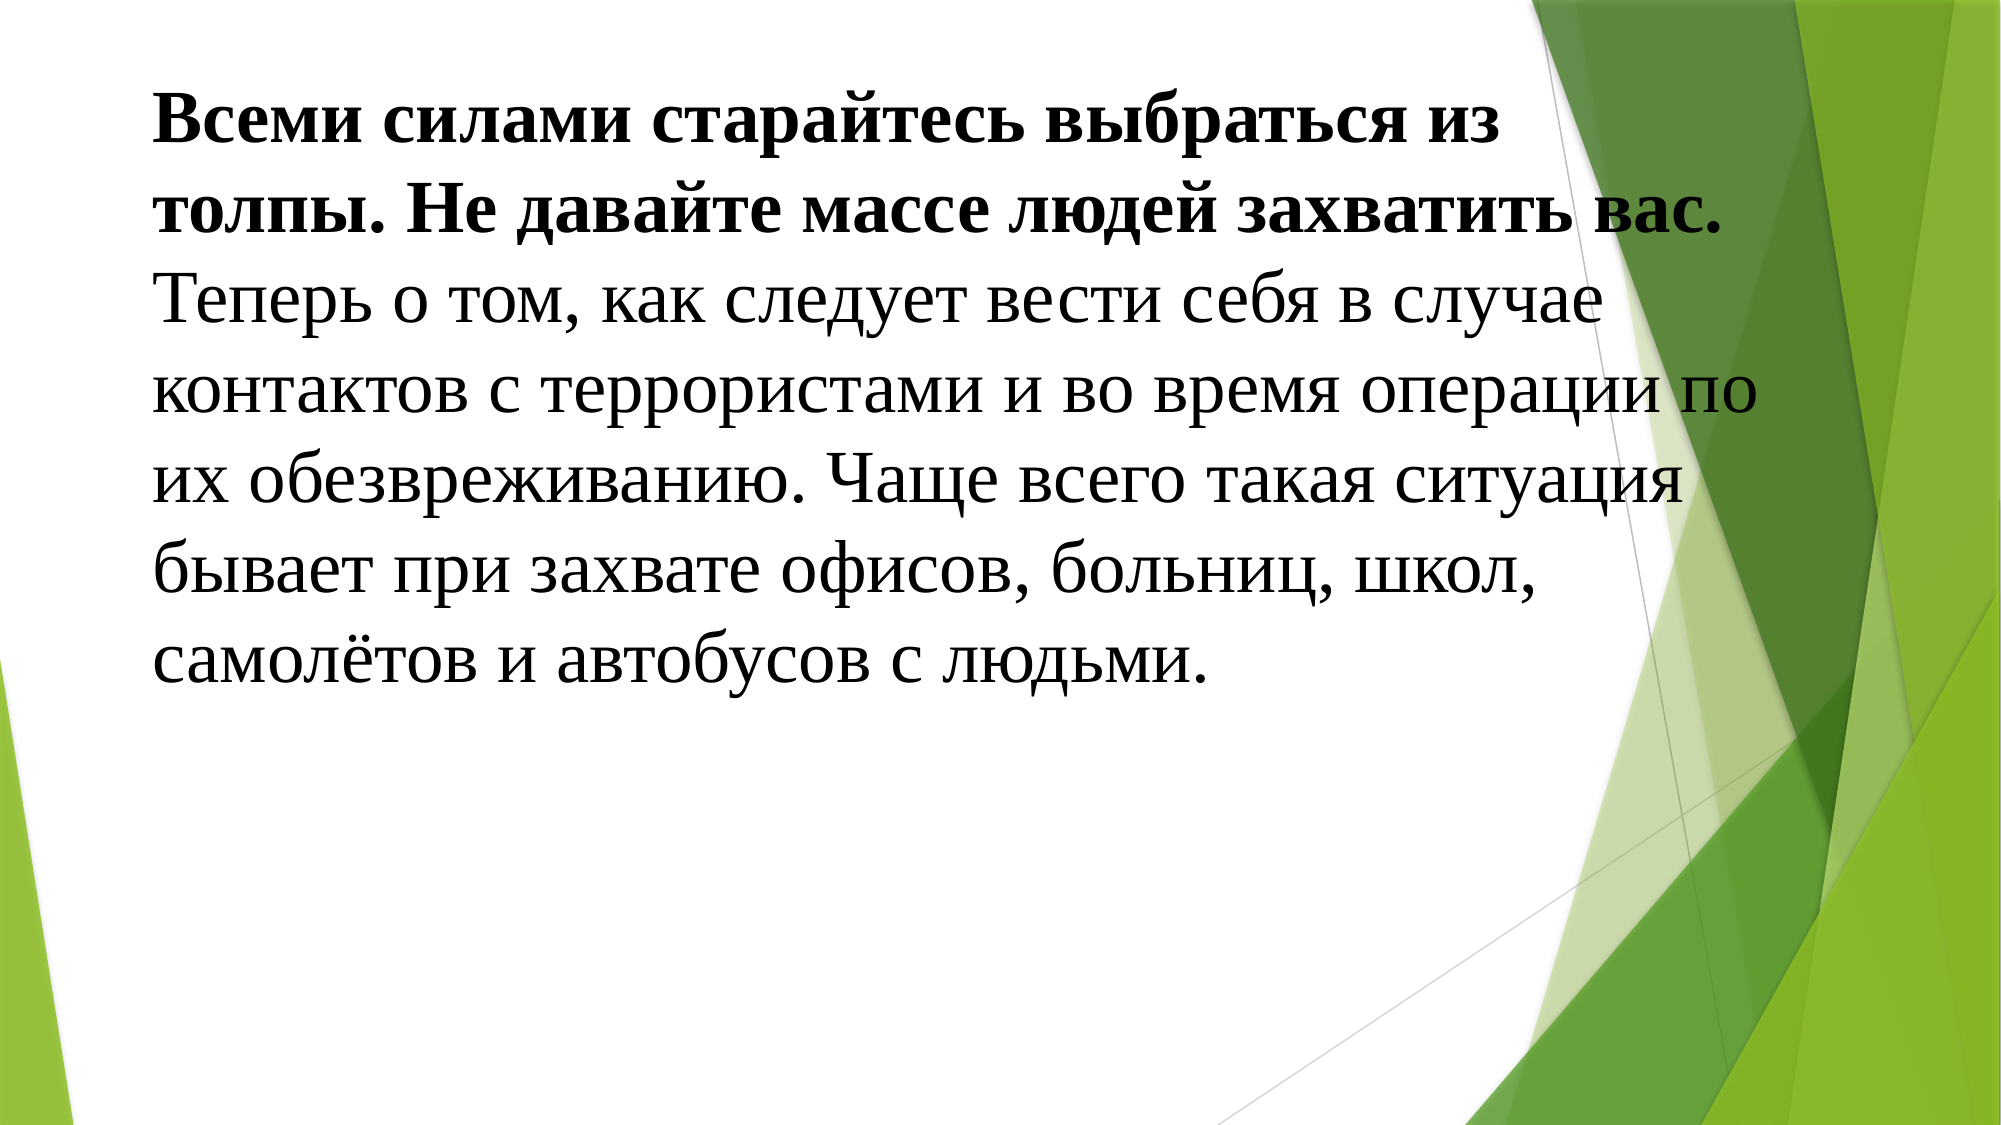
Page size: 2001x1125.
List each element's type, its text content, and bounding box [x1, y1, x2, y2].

title Всеми силами старайтесь выбраться из толпы. Не давайте массе людей захватить вас. Теперь о том, как следует вести себя в случае контактов с террористами и во время операции по их обезвреживанию. Чаще всего такая ситуация бывает при захвате офисов, больниц, школ, самолётов и автобусов с людьми. [137, 59, 1863, 1076]
